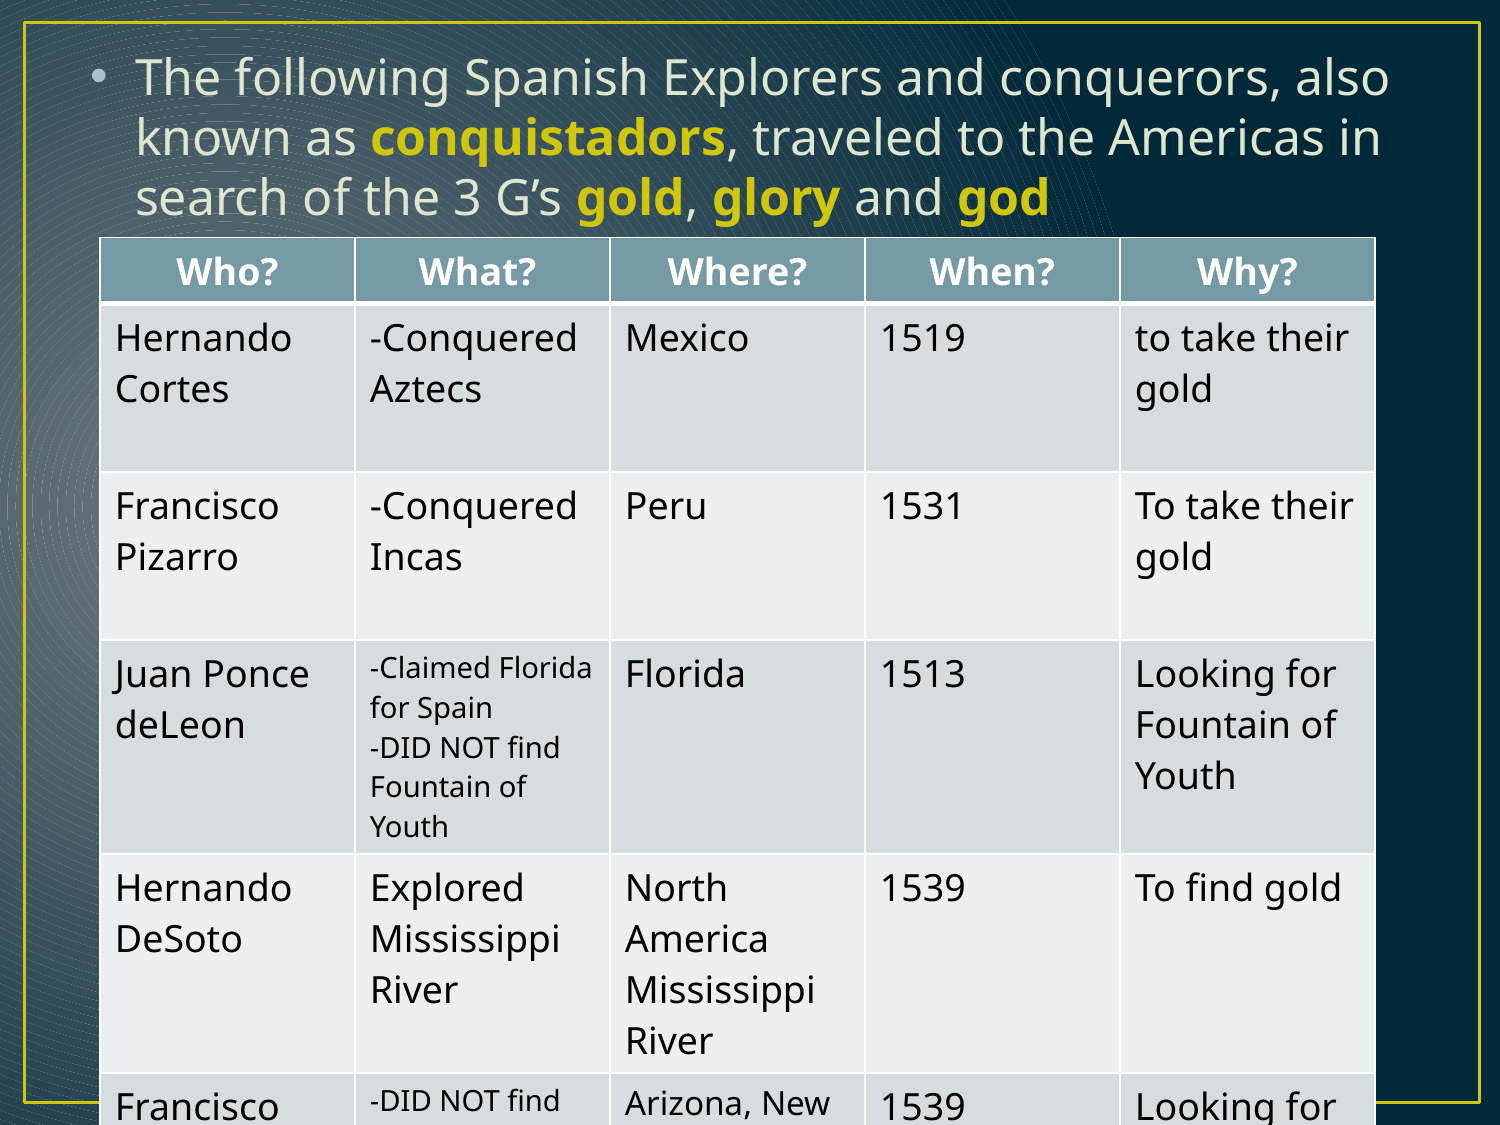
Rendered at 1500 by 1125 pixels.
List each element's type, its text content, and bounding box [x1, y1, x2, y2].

table_cell Florida [611, 641, 864, 853]
list The following Spanish Explorers and conquerors, also known as conquistadors, traveled to the Americas in search of the 3 G’s gold, glory and god [75, 37, 1425, 968]
table_cell Explored Mississippi River [356, 855, 609, 1072]
table_cell 1531 [866, 473, 1119, 639]
table_cell Hernando Cortes [101, 306, 354, 471]
table_cell To take their gold [1121, 473, 1374, 639]
table_cell Looking for Fountain of Youth [1121, 641, 1374, 853]
table_cell 1539 [866, 855, 1119, 1072]
table_cell -Conquered Incas [356, 473, 609, 639]
table_cell To find gold [1121, 855, 1374, 1072]
table_cell Arizona, New Mexico, Texas, Oklahoma and Kansas [611, 1074, 864, 1125]
table_cell to take their gold [1121, 306, 1374, 471]
table_cell 1539 [866, 1074, 1119, 1125]
table_cell -DID NOT find gold -Claimed land in North America for Spain [356, 1074, 609, 1125]
table_cell -Conquered Aztecs [356, 306, 609, 471]
table_cell Francisco Pizarro [101, 473, 354, 639]
table_header Who? [101, 238, 354, 301]
table_cell 1513 [866, 641, 1119, 853]
table_header Where? [611, 238, 864, 301]
table_cell Mexico [611, 306, 864, 471]
table_header Why? [1121, 238, 1374, 301]
table_cell Hernando DeSoto [101, 855, 354, 1072]
table_cell -Claimed Florida for Spain -DID NOT find Fountain of Youth [356, 641, 609, 853]
table_cell Looking for the “Seven Cities of Gold” [1121, 1074, 1374, 1125]
table_cell North America Mississippi River [611, 855, 864, 1072]
table_header What? [356, 238, 609, 301]
table_cell Juan Ponce deLeon [101, 641, 354, 853]
table_cell Francisco Coronado [101, 1074, 354, 1125]
table_header When? [866, 238, 1119, 301]
table_cell Peru [611, 473, 864, 639]
table_cell 1519 [866, 306, 1119, 471]
